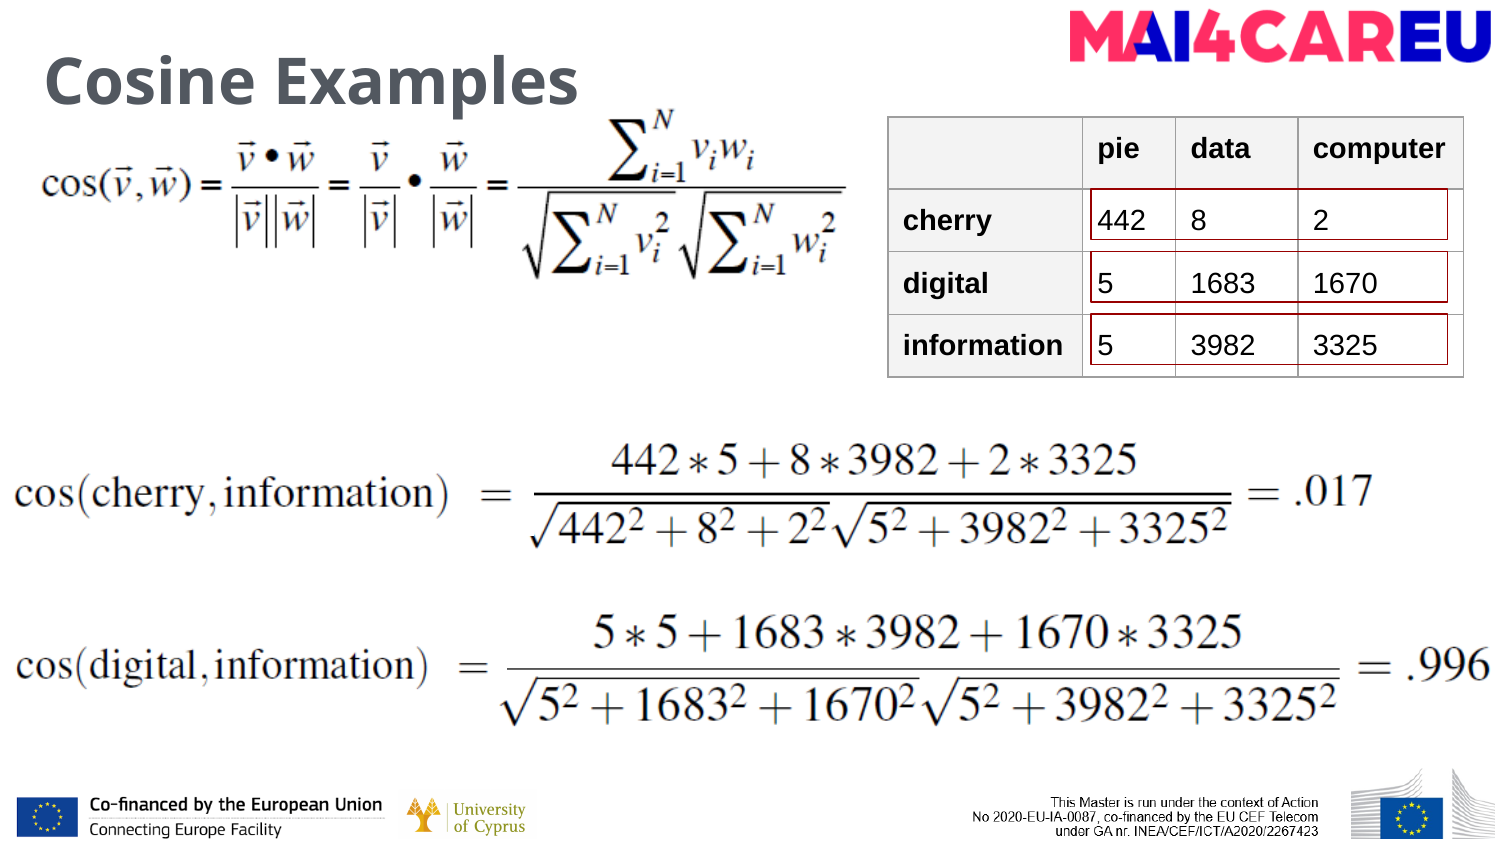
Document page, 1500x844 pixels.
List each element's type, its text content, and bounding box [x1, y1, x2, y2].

table_header [889, 118, 1082, 188]
text_box [1090, 313, 1448, 365]
table_cell 442 [1083, 190, 1175, 251]
picture [0, 423, 1395, 564]
picture [398, 789, 537, 839]
text_box [1090, 188, 1448, 240]
picture [970, 765, 1500, 839]
text_box [1090, 251, 1448, 302]
title Cosine Examples [33, 29, 1464, 103]
picture [6, 604, 1500, 745]
picture [11, 784, 394, 844]
picture [1069, 0, 1497, 71]
table_header computer [1299, 118, 1463, 188]
picture [33, 99, 866, 289]
table_cell cherry [889, 190, 1082, 251]
table_cell 1670 [1299, 252, 1463, 314]
table_cell 5 [1083, 252, 1175, 314]
table_cell 1683 [1176, 302, 1297, 313]
table_cell 2 [1299, 190, 1463, 251]
table_header data [1176, 118, 1297, 188]
table_cell 3325 [1299, 315, 1463, 376]
table_cell 8 [1176, 240, 1297, 251]
table_header pie [1083, 118, 1175, 188]
table_cell 3982 [1176, 365, 1297, 376]
table_cell digital [889, 252, 1082, 314]
table_cell information [889, 315, 1082, 376]
table_cell 5 [1083, 315, 1175, 376]
